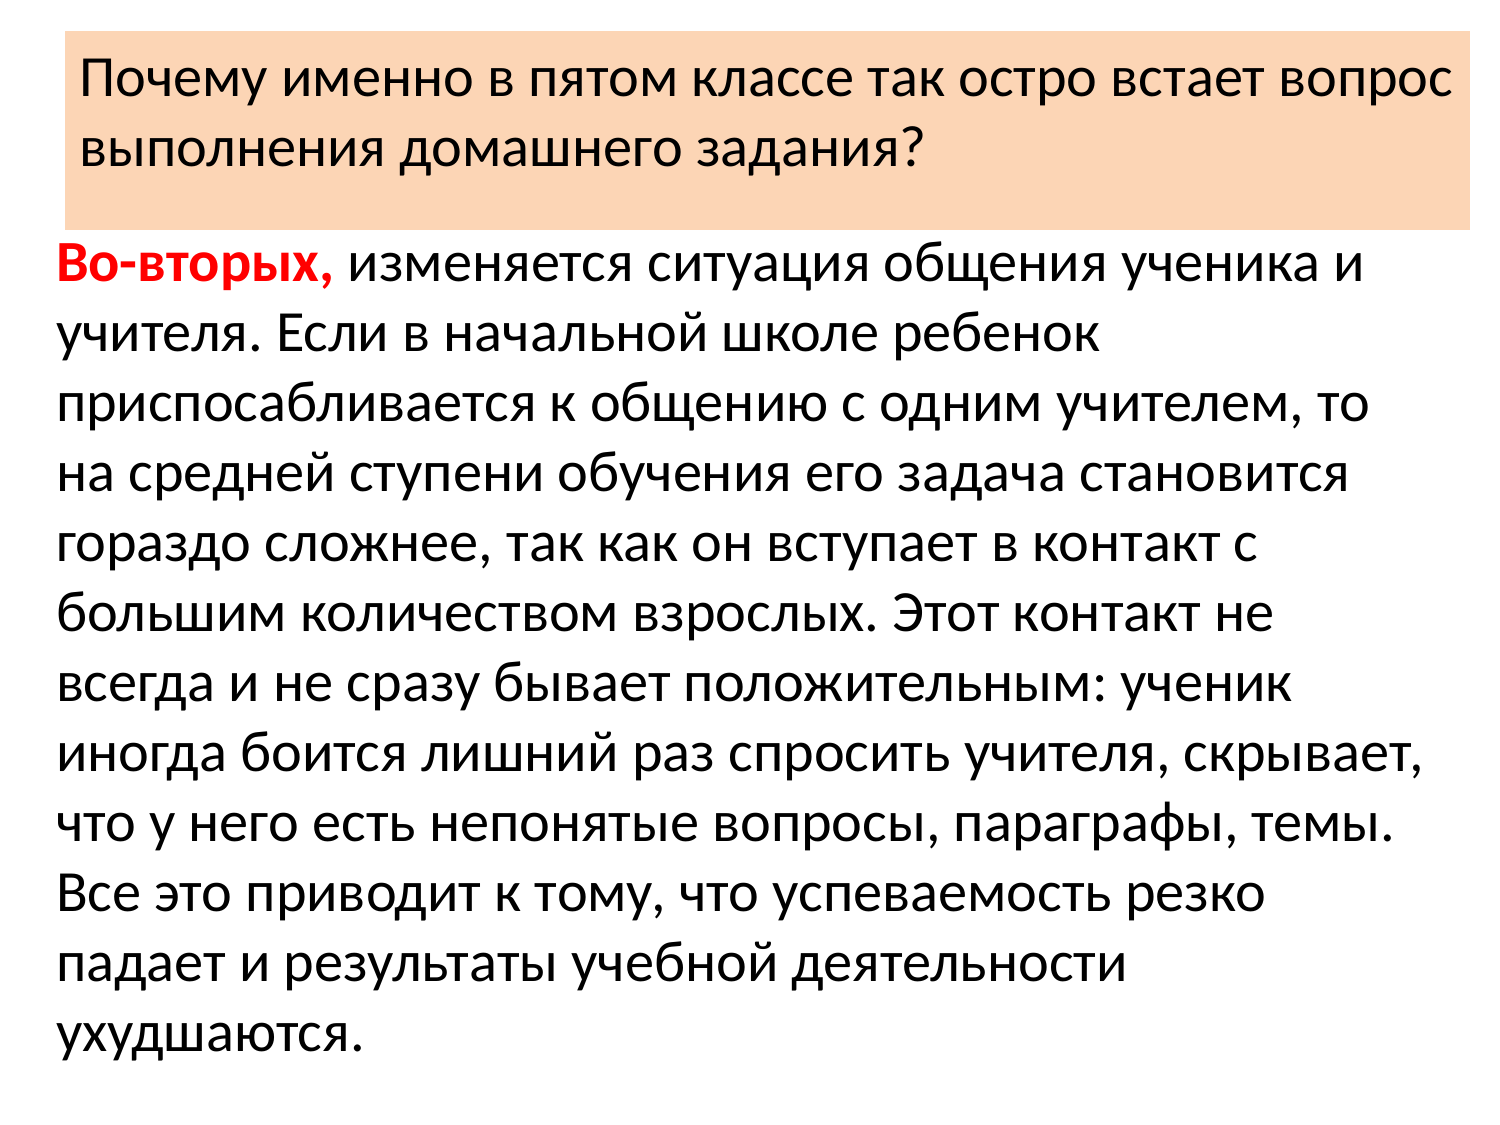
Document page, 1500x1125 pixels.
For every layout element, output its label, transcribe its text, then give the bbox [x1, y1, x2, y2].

text_box Во-вторых, изменяется ситуация общения ученика и учителя. Если в начальной школе ребенок приспосабливается к общению с одним учителем, то на средней ступени обучения его задача становится гораздо сложнее, так как он вступает в контакт с большим количеством взрослых. Этот контакт не всегда и не сразу бывает положительным: ученик иногда боится лишний раз спросить учителя, скрывает, что у него есть непонятые вопросы, параграфы, темы. Все это приводит к тому, что успеваемость резко падает и результаты учебной деятельности ухудшаются. [41, 216, 1447, 1116]
text_box Почему именно в пятом классе так остро встает вопрос выполнения домашнего задания? [64, 30, 1471, 231]
